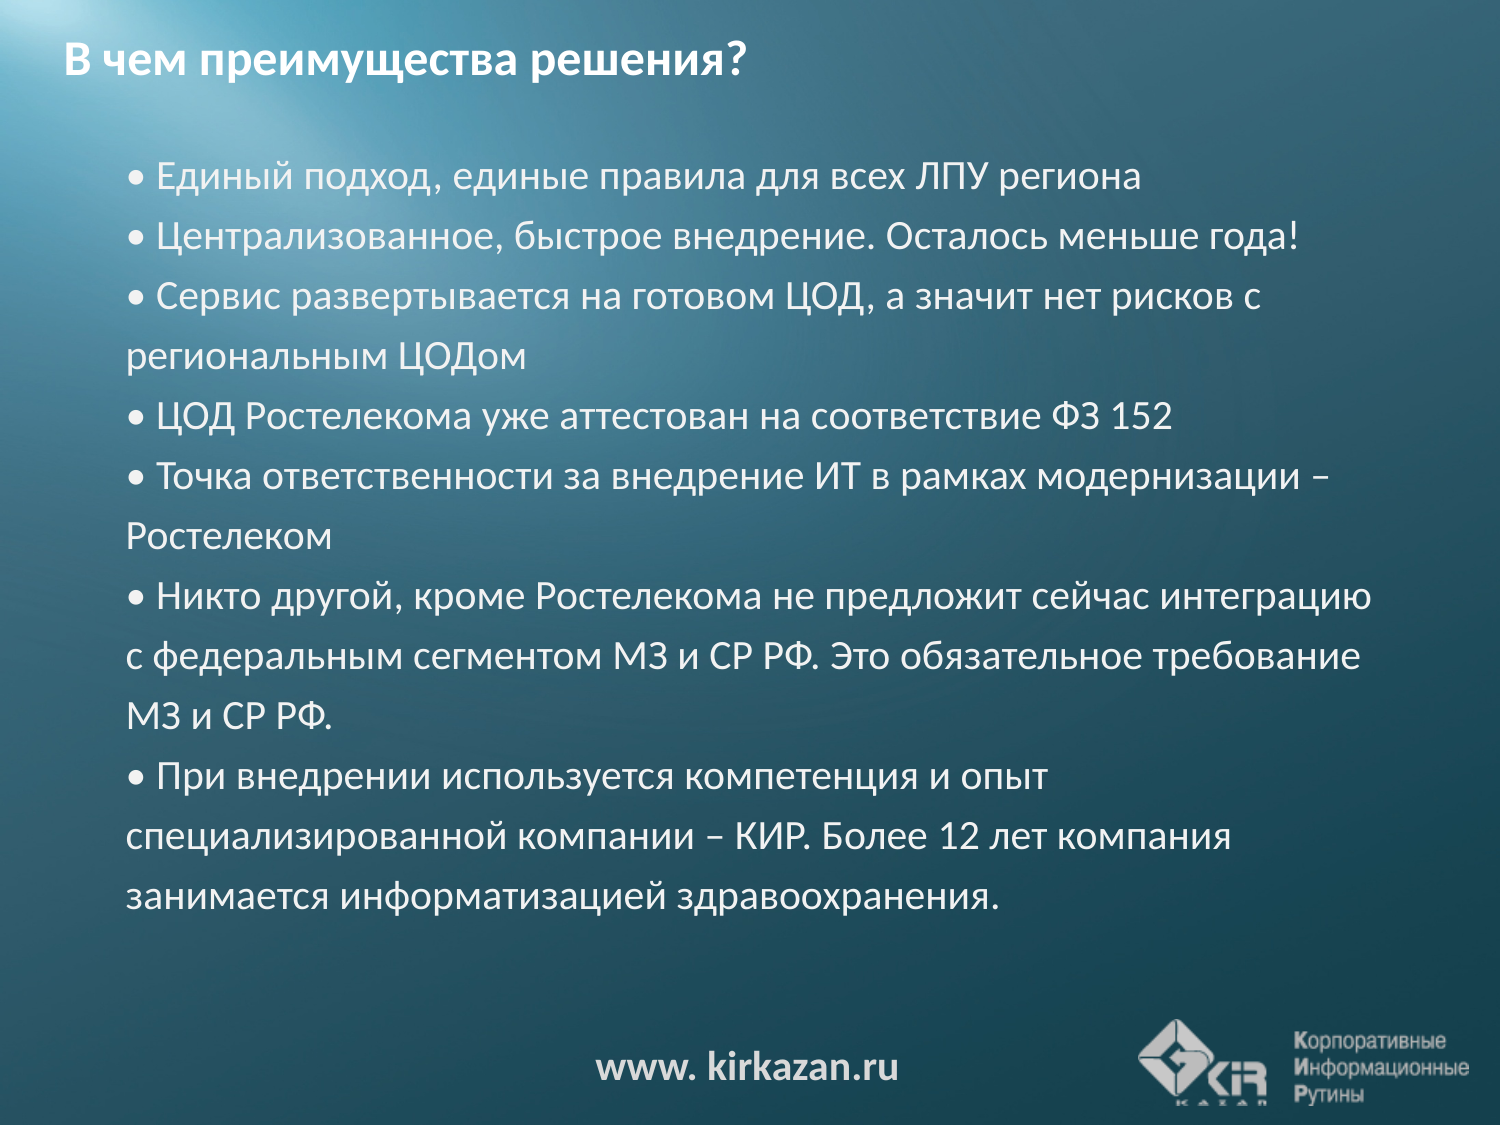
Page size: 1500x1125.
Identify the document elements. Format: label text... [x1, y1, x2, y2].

text_box • Единый подход, единые правила для всех ЛПУ региона • Централизованное, быстрое внедрение. Осталось меньше года! • Сервис развертывается на готовом ЦОД, а значит нет рисков с региональным ЦОДом • ЦОД Ростелекома уже аттестован на соответствие ФЗ 152 • Точка ответственности за внедрение ИТ в рамках модернизации – Ростелеком • Никто другой, кроме Ростелекома не предложит сейчас интеграцию с федеральным сегментом МЗ и СР РФ. Это обязательное требование МЗ и СР РФ. • При внедрении используется компетенция и опыт специализированной компании – КИР. Более 12 лет компания занимается информатизацией здравоохранения. [110, 130, 1413, 925]
picture [0, 0, 1500, 1125]
text_box В чем преимущества решения? [48, 24, 1280, 108]
